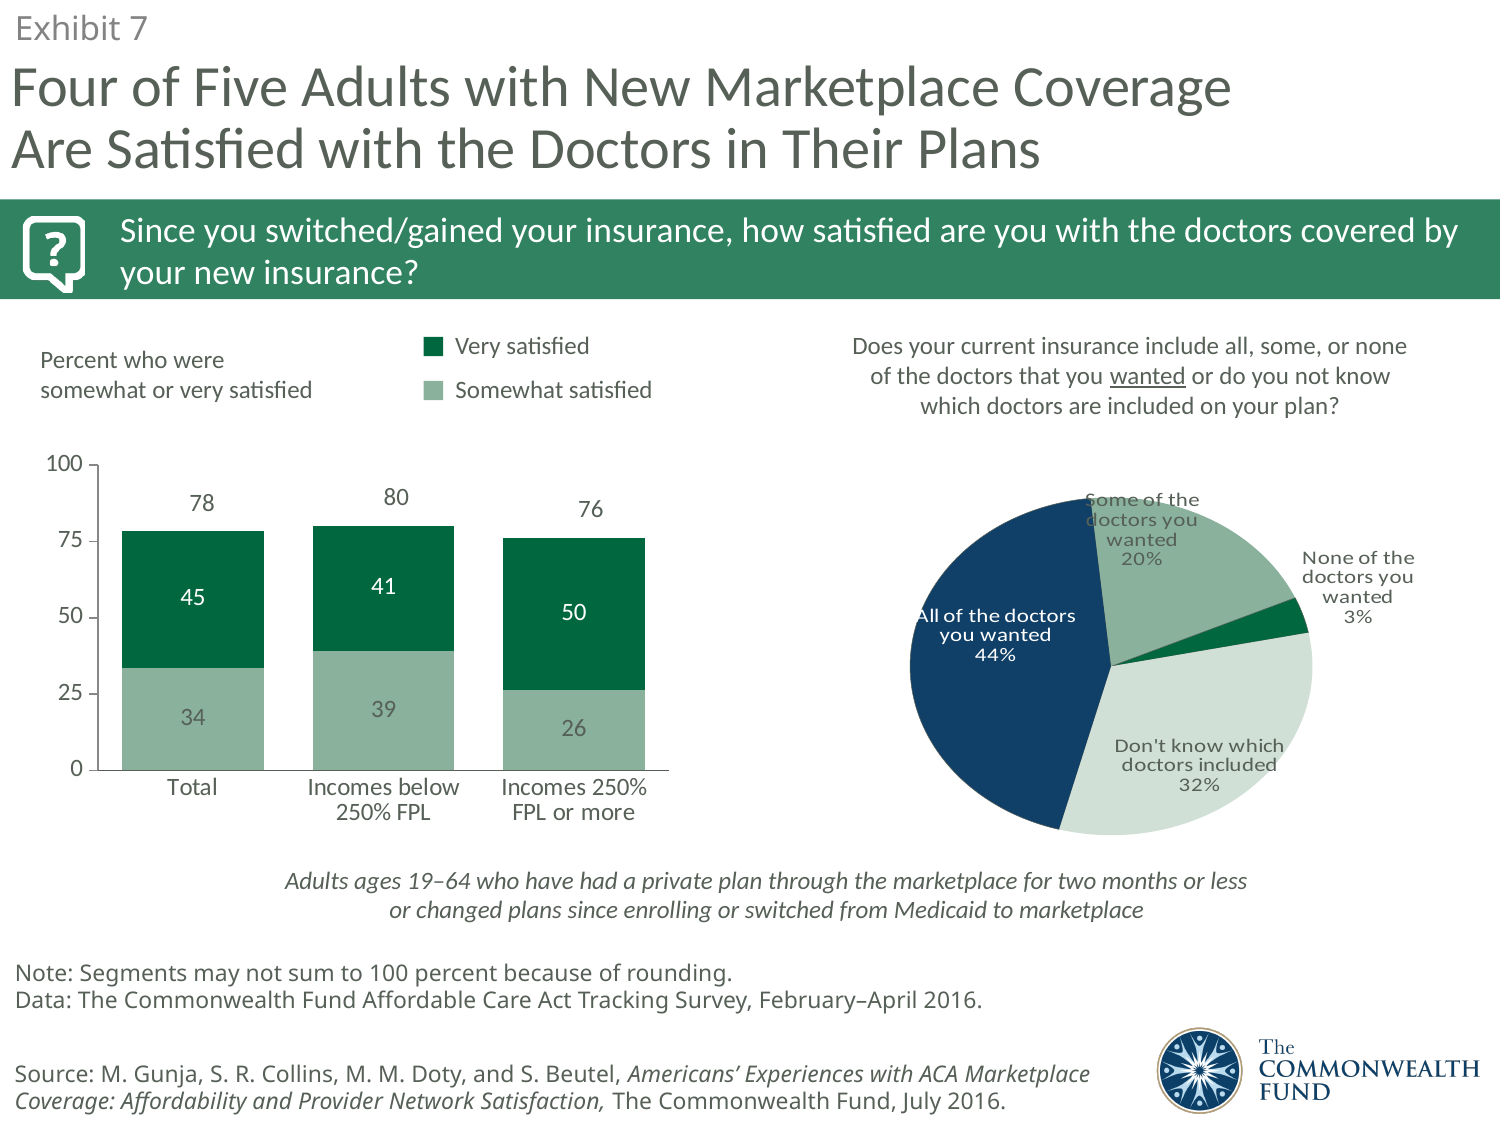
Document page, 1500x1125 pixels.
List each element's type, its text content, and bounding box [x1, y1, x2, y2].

text_box [422, 379, 445, 402]
text_box Does your current insurance include all, some, or none of the doctors that you wanted or do you not know which doctors are included on your plan? [829, 322, 1432, 427]
text_box [422, 335, 445, 358]
text_box Four of Five Adults with New Marketplace Coverage Are Satisfied with the Doctors in Their Plans [0, 50, 1500, 188]
chart [37, 413, 1500, 863]
picture [22, 215, 86, 293]
text_box Since you switched/gained your insurance, how satisfied are you with the doctors covered by your new insurance? [0, 199, 1500, 300]
text_box Adults ages 19–64 who have had a private plan through the marketplace for two months or less or changed plans since enrolling or switched from Medicaid to marketplace [261, 861, 1273, 932]
text_box Note: Segments may not sum to 100 percent because of rounding. Data: The Commonwealth Fund Affordable Care Act Tracking Survey, February–April 2016. [0, 951, 1500, 1021]
text_box Percent who were somewhat or very satisfied [25, 336, 356, 412]
text_box Very satisfied [440, 322, 627, 368]
text_box Exhibit 7 [0, 0, 1500, 50]
picture [1141, 1018, 1499, 1125]
text_box Somewhat satisfied [440, 366, 673, 411]
text_box Source: M. Gunja, S. R. Collins, M. M. Doty, and S. Beutel, Americans’ Experiences with ACA Marketplace Coverage: Affordability and Provider Network Satisfaction, The Commonwealth Fund, July 2016. [0, 1051, 1136, 1122]
